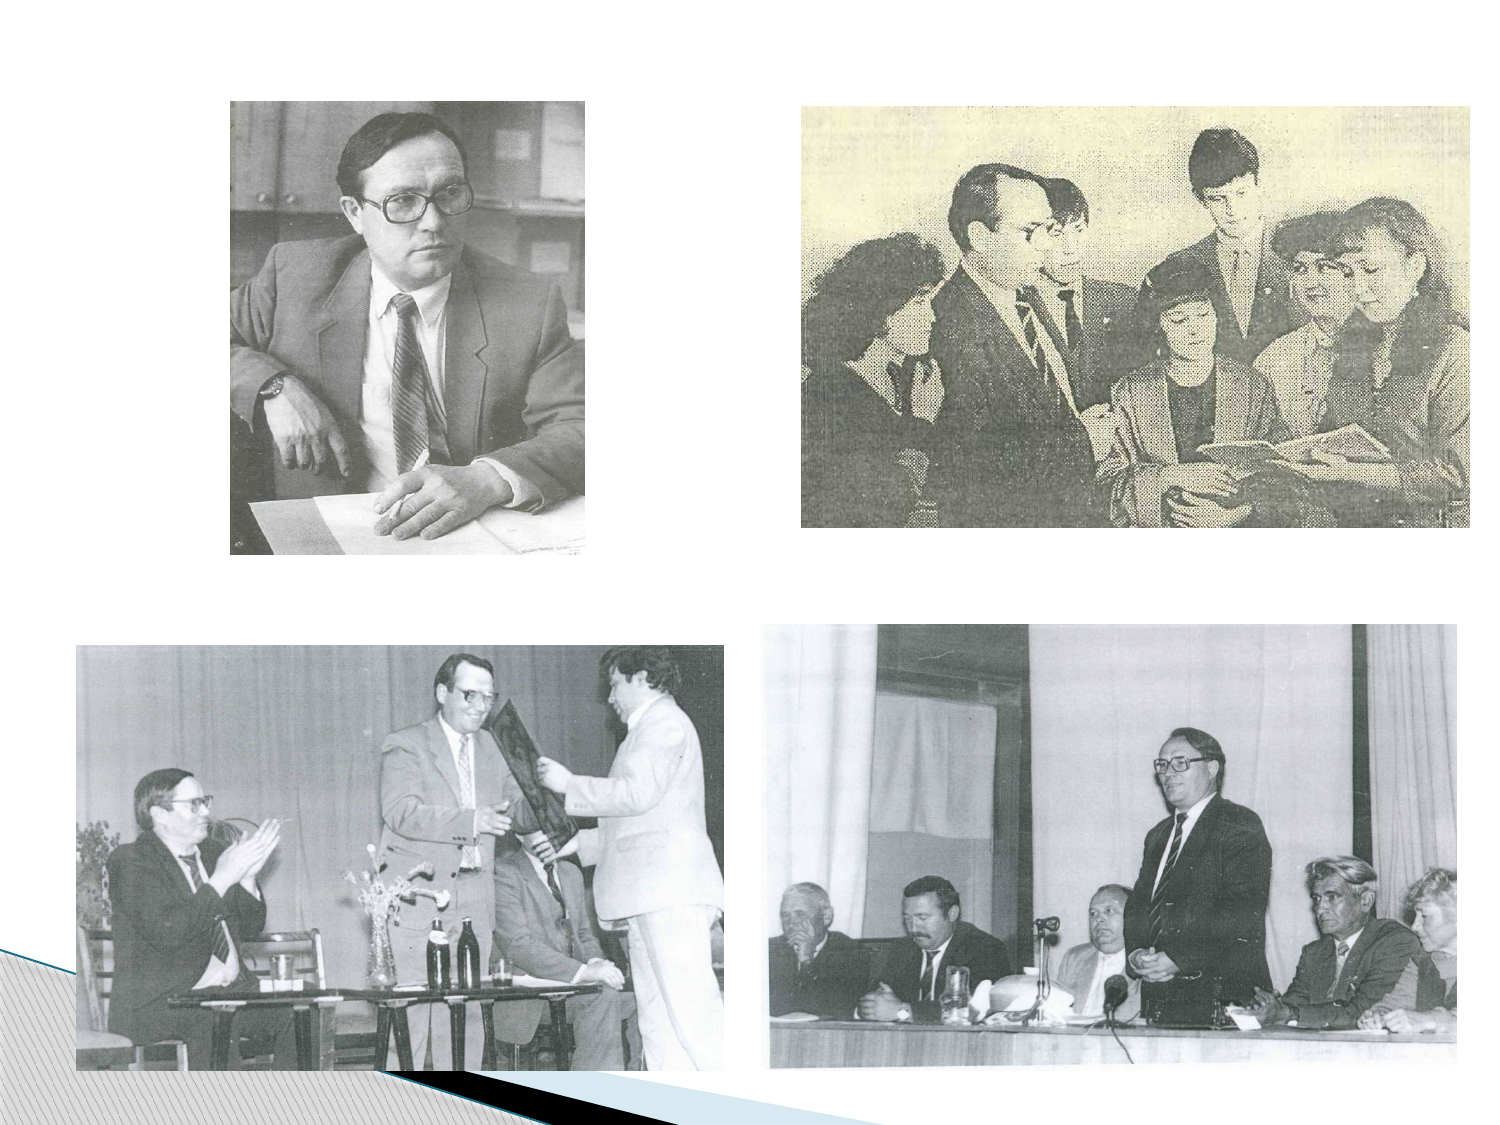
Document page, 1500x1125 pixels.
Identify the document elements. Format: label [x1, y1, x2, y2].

picture [76, 644, 724, 1071]
list [800, 106, 1470, 528]
picture [760, 623, 1457, 1071]
picture [229, 101, 585, 555]
